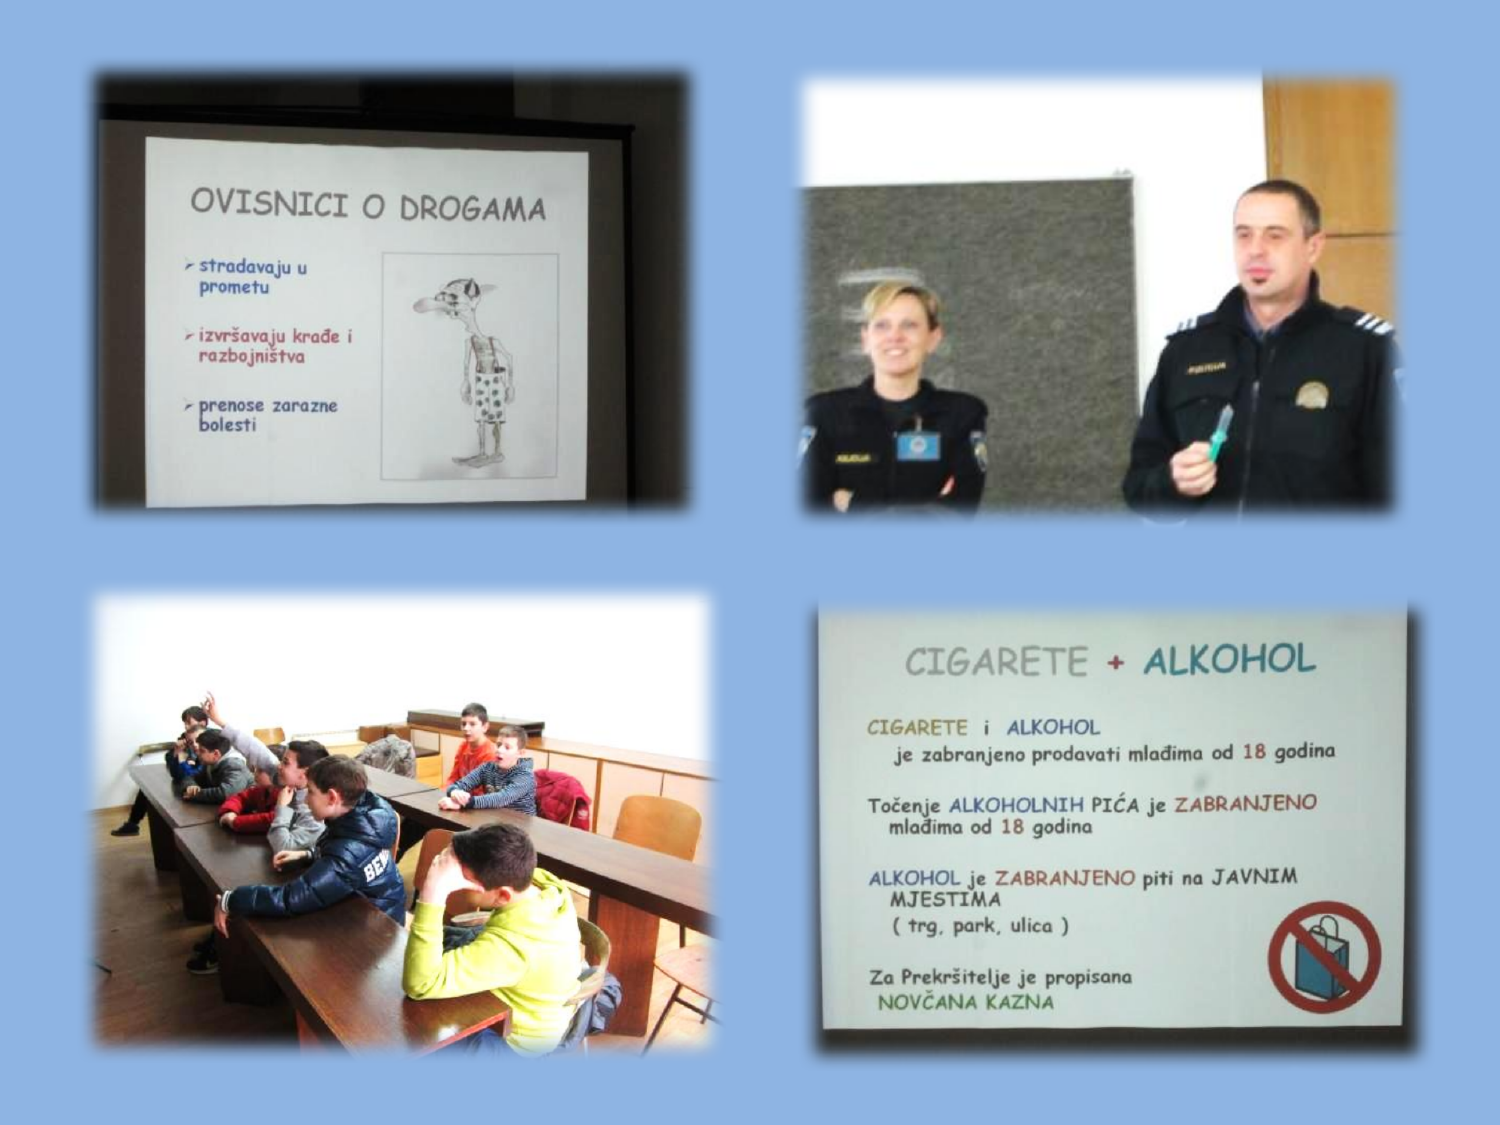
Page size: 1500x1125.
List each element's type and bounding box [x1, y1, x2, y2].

picture [796, 592, 1436, 1072]
picture [76, 54, 707, 528]
picture [76, 576, 727, 1064]
list [785, 61, 1412, 532]
